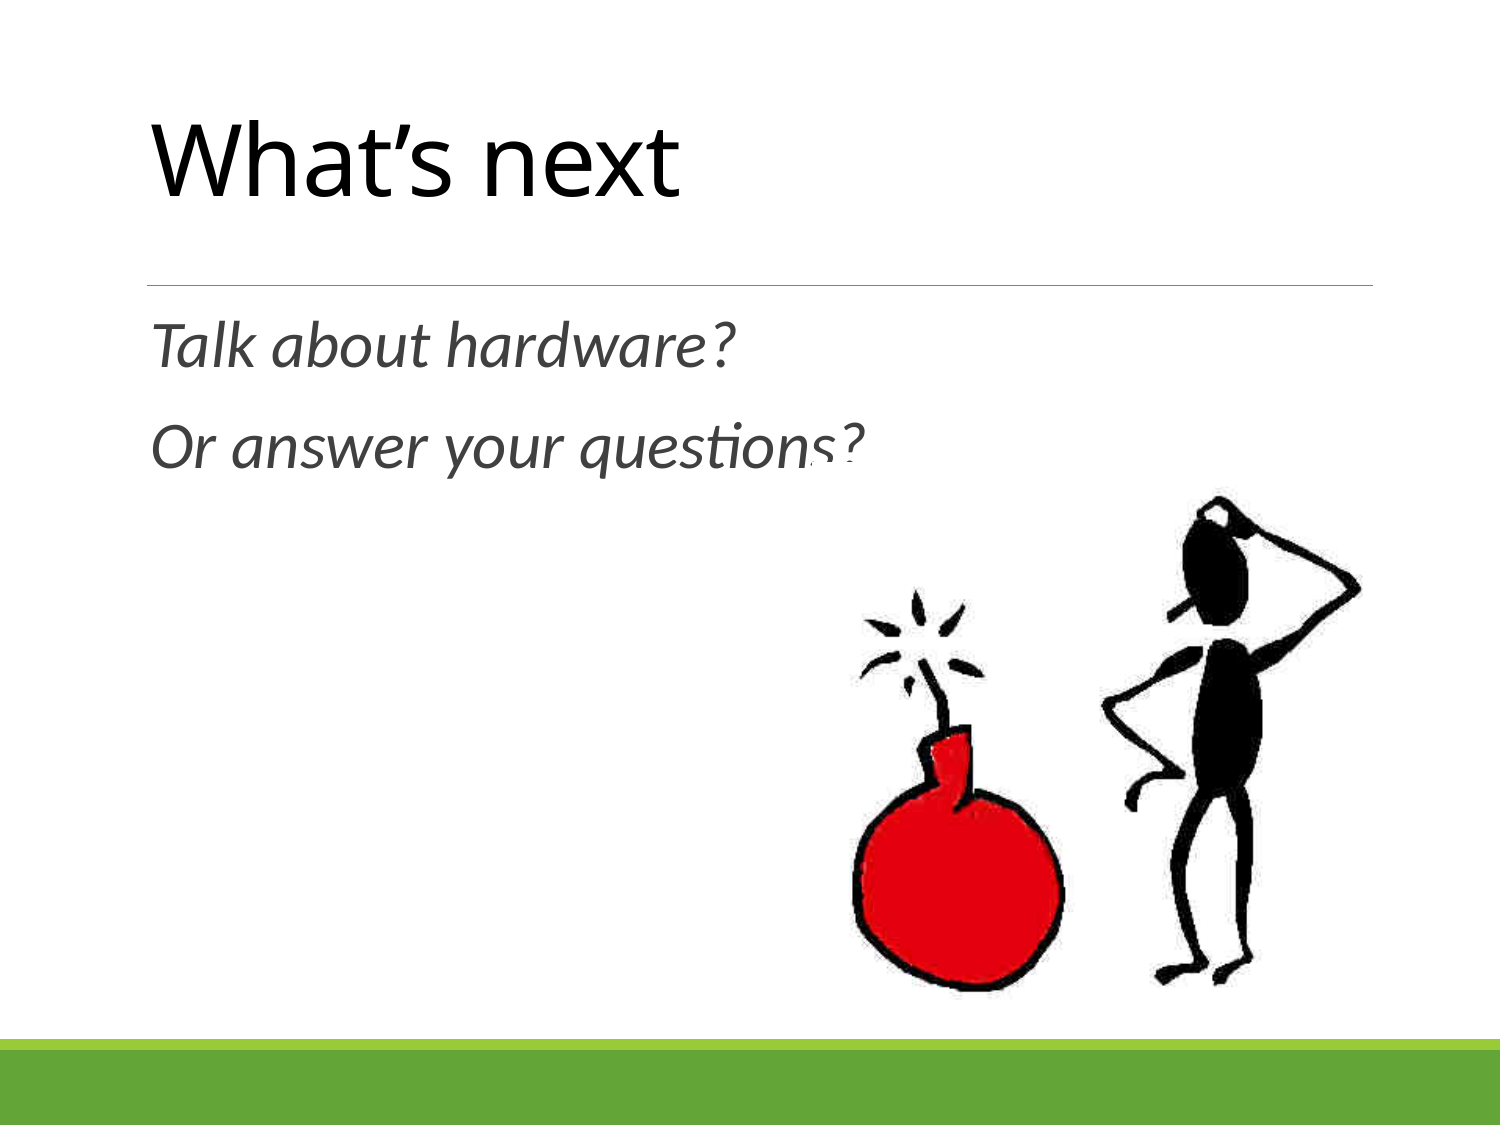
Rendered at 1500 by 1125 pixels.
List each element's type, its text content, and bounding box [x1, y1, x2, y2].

title What’s next [135, 47, 1373, 285]
list Talk about hardware? Or answer your questions? [135, 302, 1373, 963]
picture [811, 461, 1403, 1015]
